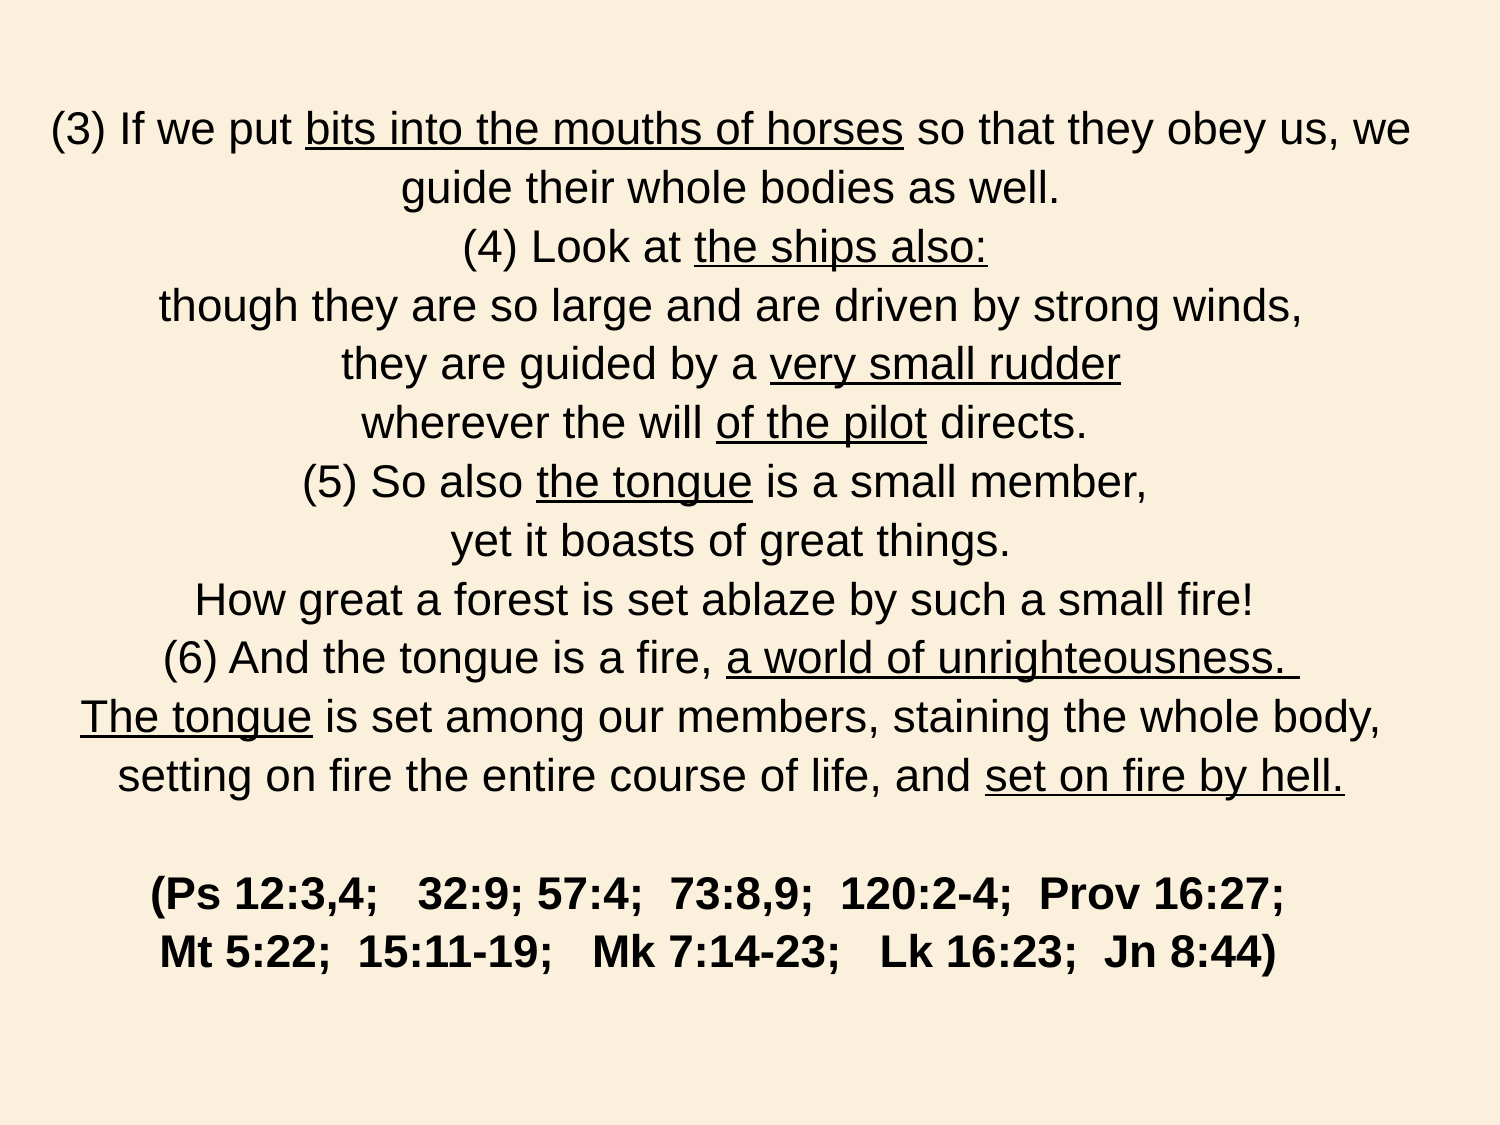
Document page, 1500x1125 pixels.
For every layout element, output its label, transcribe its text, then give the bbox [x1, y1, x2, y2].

text_box (3) If we put bits into the mouths of horses so that they obey us, we guide their whole bodies as well. (4) Look at the ships also: though they are so large and are driven by strong winds, they are guided by a very small rudder wherever the will of the pilot directs. (5) So also the tongue is a small member, yet it boasts of great things. How great a forest is set ablaze by such a small fire! (6) And the tongue is a fire, a world of unrighteousness. The tongue is set among our members, staining the whole body, setting on fire the entire course of life, and set on fire by hell. (Ps 12:3,4; 32:9; 57:4; 73:8,9; 120:2-4; Prov 16:27; Mt 5:22; 15:11-19; Mk 7:14-23; Lk 16:23; Jn 8:44) [24, 87, 1438, 985]
